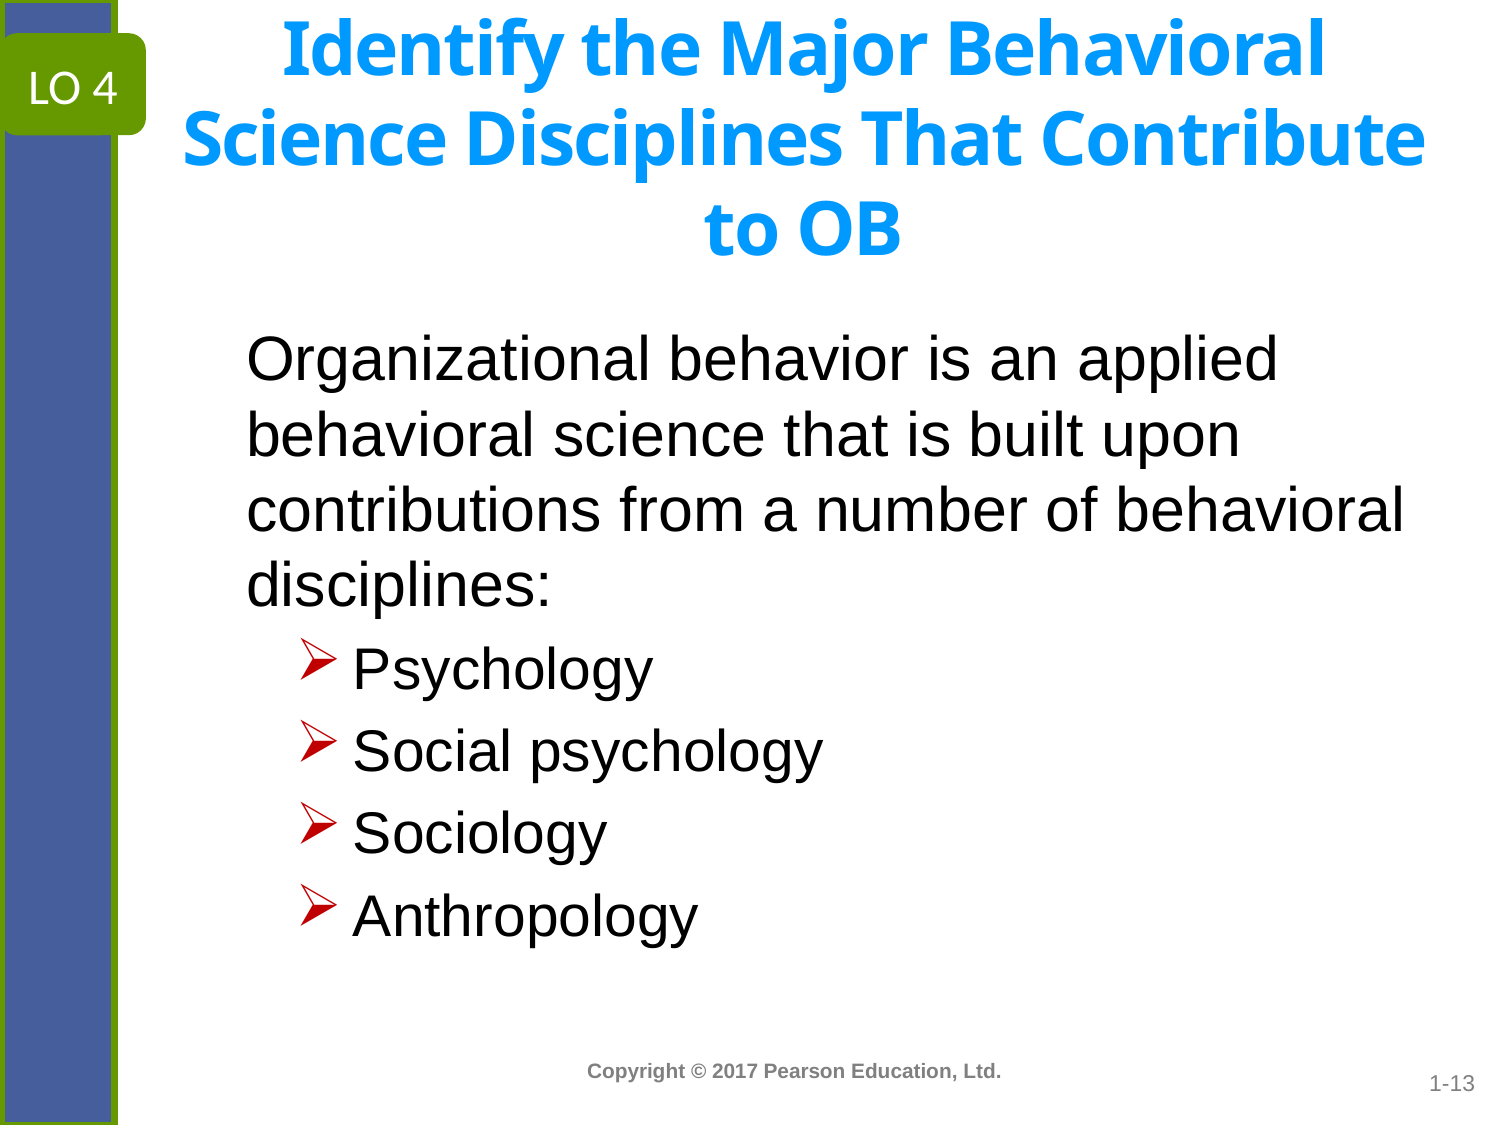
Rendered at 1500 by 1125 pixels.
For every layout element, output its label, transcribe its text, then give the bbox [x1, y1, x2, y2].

title Identify the Major Behavioral Science Disciplines That Contribute to OB [145, 41, 1463, 230]
text_box LO 4 [0, 31, 149, 138]
slide_number 1-13 [1405, 1048, 1499, 1117]
list Organizational behavior is an applied behavioral science that is built upon contributions from a number of behavioral disciplines: Psychology Social psychology Sociology Anthropology [212, 310, 1463, 961]
